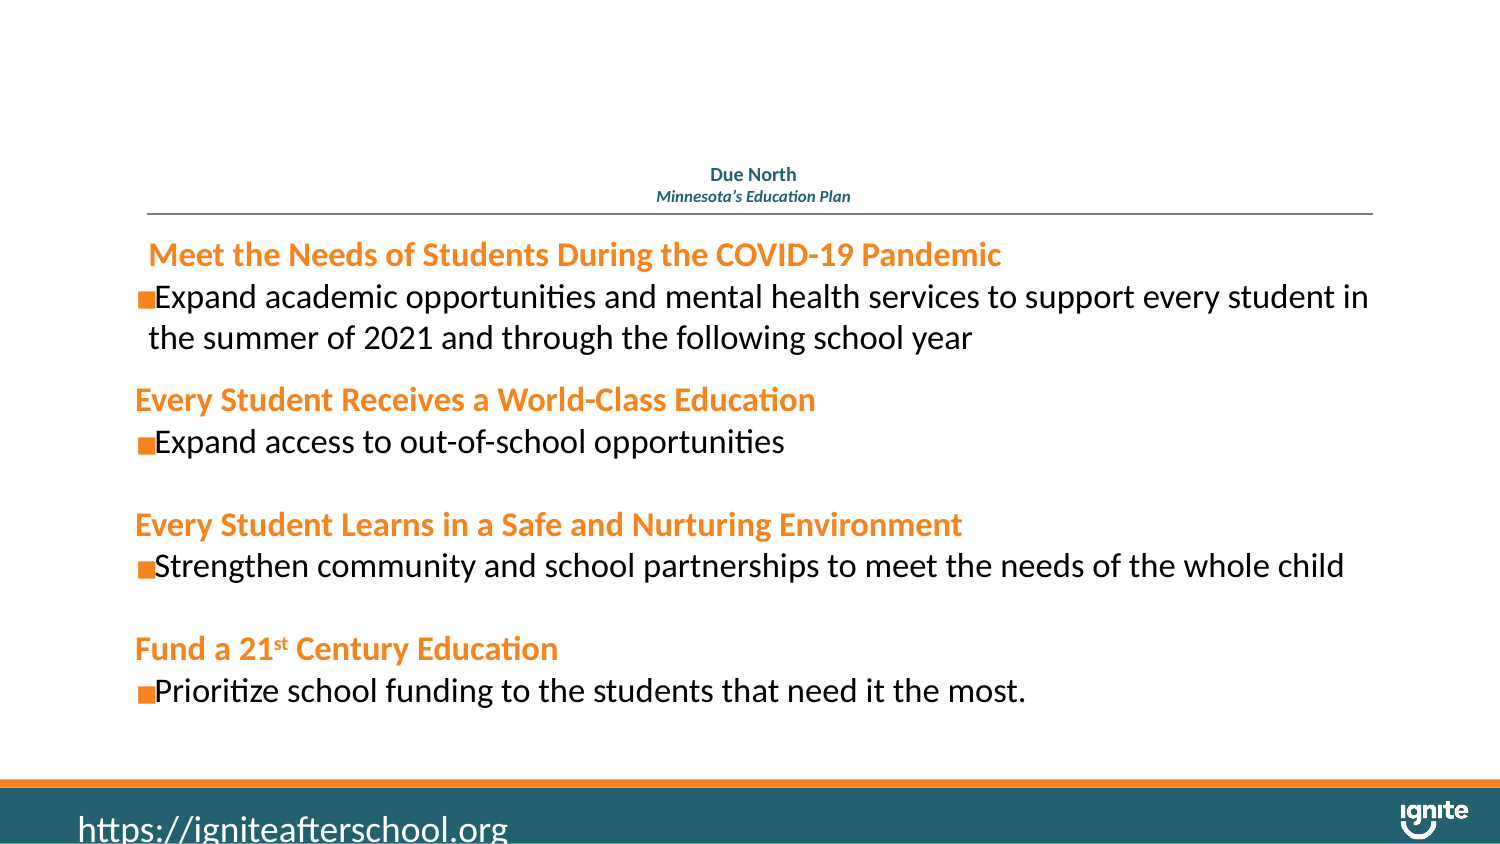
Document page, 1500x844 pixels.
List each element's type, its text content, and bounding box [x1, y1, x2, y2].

picture [1387, 791, 1482, 844]
text_box https://igniteafterschool.org [62, 797, 547, 844]
list Meet the Needs of Students During the COVID-19 Pandemic Expand academic opportunities and mental health services to support every student in the summer of 2021 and through the following school year Every Student Receives a World-Class Education Expand access to out-of-school opportunities Every Student Learns in a Safe and Nurturing Environment Strengthen community and school partnerships to meet the needs of the whole child Fund a 21st Century Education Prioritize school funding to the students that need it the most. [135, 203, 1373, 746]
title Due North Minnesota’s Education Plan [135, 35, 1373, 203]
